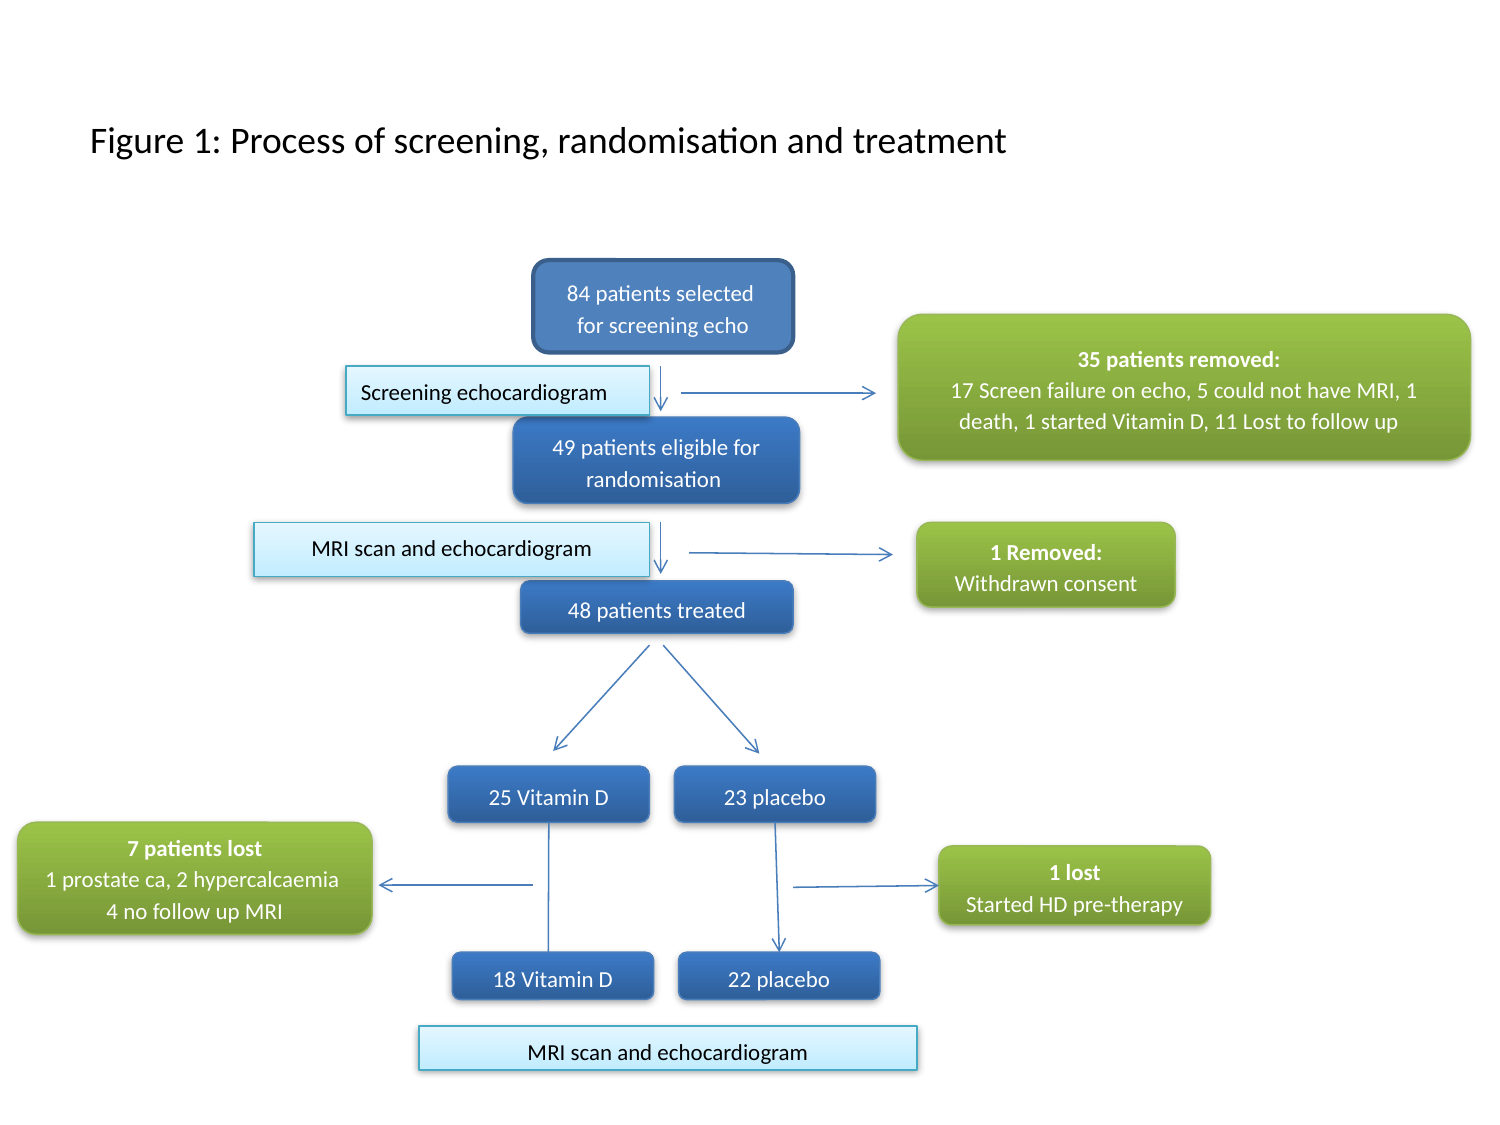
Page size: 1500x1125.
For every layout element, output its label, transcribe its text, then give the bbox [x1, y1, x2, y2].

title Figure 1: Process of screening, randomisation and treatment [75, 45, 1425, 233]
text_box 48 patients treated [520, 580, 794, 634]
text_box 22 placebo [678, 952, 880, 1000]
text_box 35 patients removed: 17 Screen failure on echo, 5 could not have MRI, 1 death, 1 started Vitamin D, 11 Lost to follow up [897, 313, 1472, 462]
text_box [662, 644, 760, 754]
text_box MRI scan and echocardiogram [418, 1025, 918, 1071]
text_box Screening echocardiogram [345, 365, 650, 416]
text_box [774, 822, 780, 953]
text_box 1 Removed: Withdrawn consent [916, 521, 1177, 608]
text_box 49 patients eligible for randomisation [513, 417, 800, 504]
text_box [553, 644, 650, 752]
text_box MRI scan and echocardiogram [253, 522, 650, 577]
text_box 84 patients selected for screening echo [533, 260, 794, 353]
text_box 25 Vitamin D [448, 766, 650, 823]
text_box 18 Vitamin D [452, 952, 654, 1000]
text_box 23 placebo [674, 766, 876, 823]
text_box 7 patients lost 1 prostate ca, 2 hypercalcaemia 4 no follow up MRI [16, 821, 373, 936]
text_box 1 lost Started HD pre-therapy [938, 845, 1212, 926]
